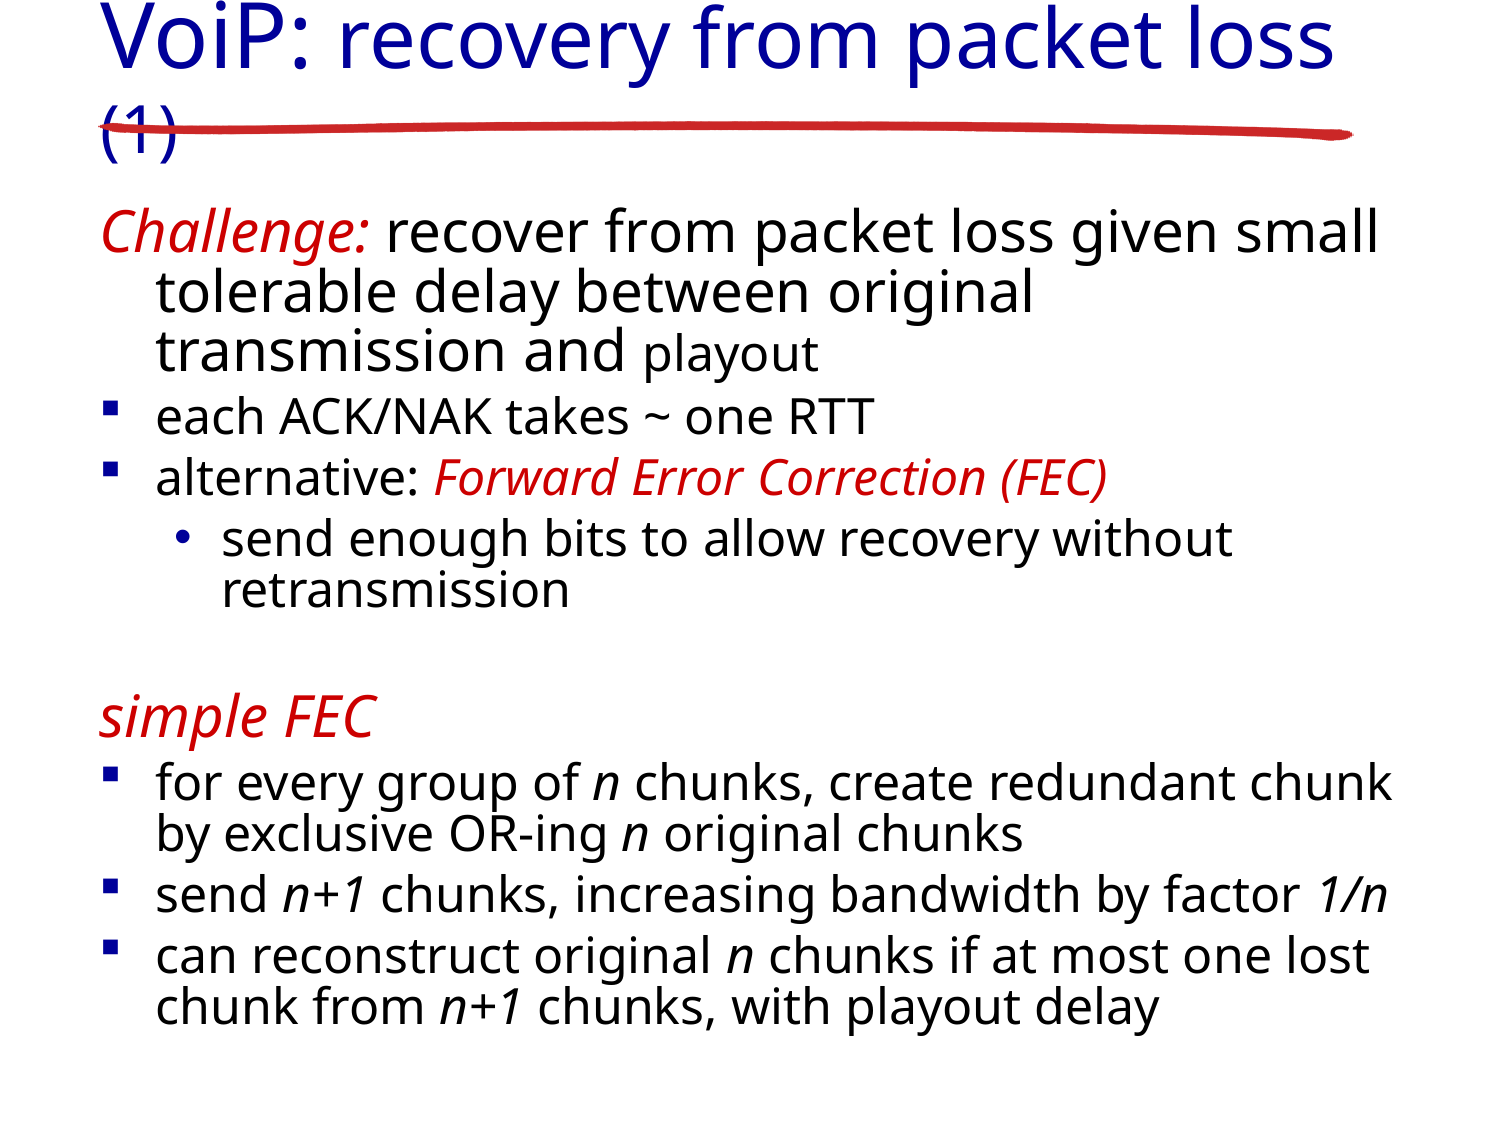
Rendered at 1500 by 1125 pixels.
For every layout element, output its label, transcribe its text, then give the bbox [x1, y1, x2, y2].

picture [93, 116, 1369, 146]
title VoiP: recovery from packet loss (1) [85, 0, 1361, 143]
list Challenge: recover from packet loss given small tolerable delay between original transmission and playout each ACK/NAK takes ~ one RTT alternative: Forward Error Correction (FEC) send enough bits to allow recovery without retransmission simple FEC for every group of n chunks, create redundant chunk by exclusive OR-ing n original chunks send n+1 chunks, increasing bandwidth by factor 1/n can reconstruct original n chunks if at most one lost chunk from n+1 chunks, with playout delay [84, 197, 1412, 934]
